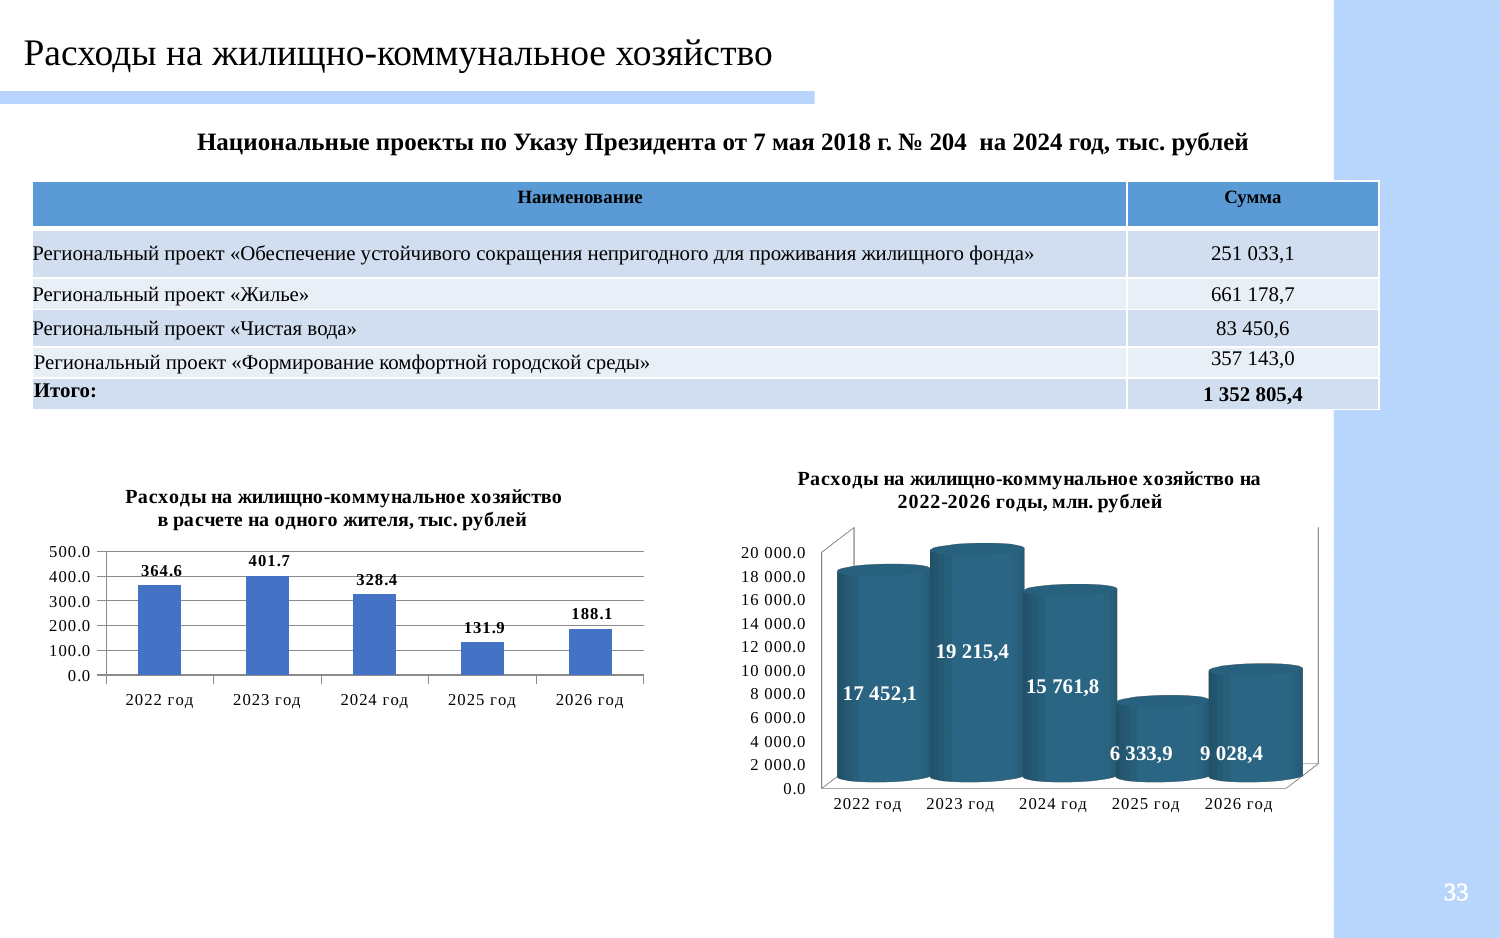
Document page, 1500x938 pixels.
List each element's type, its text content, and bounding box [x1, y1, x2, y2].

table_cell 661 178,7 [1128, 279, 1378, 309]
table_cell Региональный проект «Жилье» [33, 279, 1126, 309]
table_cell 1 352 805,4 [1128, 379, 1378, 409]
table_cell 251 033,1 [1128, 231, 1378, 277]
table_cell Итого: [33, 379, 1126, 409]
chart [723, 445, 1336, 821]
table_cell Региональный проект «Чистая вода» [33, 310, 1126, 346]
table_cell 357 143,0 [1128, 348, 1378, 377]
text_box 33 [1146, 865, 1484, 916]
table_cell Региональный проект «Формирование комфортной городской среды» [33, 348, 1126, 377]
picture [0, 0, 1500, 938]
table_cell Региональный проект «Обеспечение устойчивого сокращения непригодного для проживания жилищного фонда» [33, 231, 1126, 277]
table_header Наименование [33, 182, 1126, 226]
table_header Сумма [1128, 182, 1378, 226]
text_box [0, 91, 816, 105]
text_box Расходы на жилищно-коммунальное хозяйство [8, 21, 796, 81]
table_cell 83 450,6 [1128, 310, 1378, 346]
chart [31, 465, 657, 714]
text_box Национальные проекты по Указу Президента от 7 мая 2018 г. № 204 на 2024 год, тыс. рублей [20, 118, 1427, 164]
